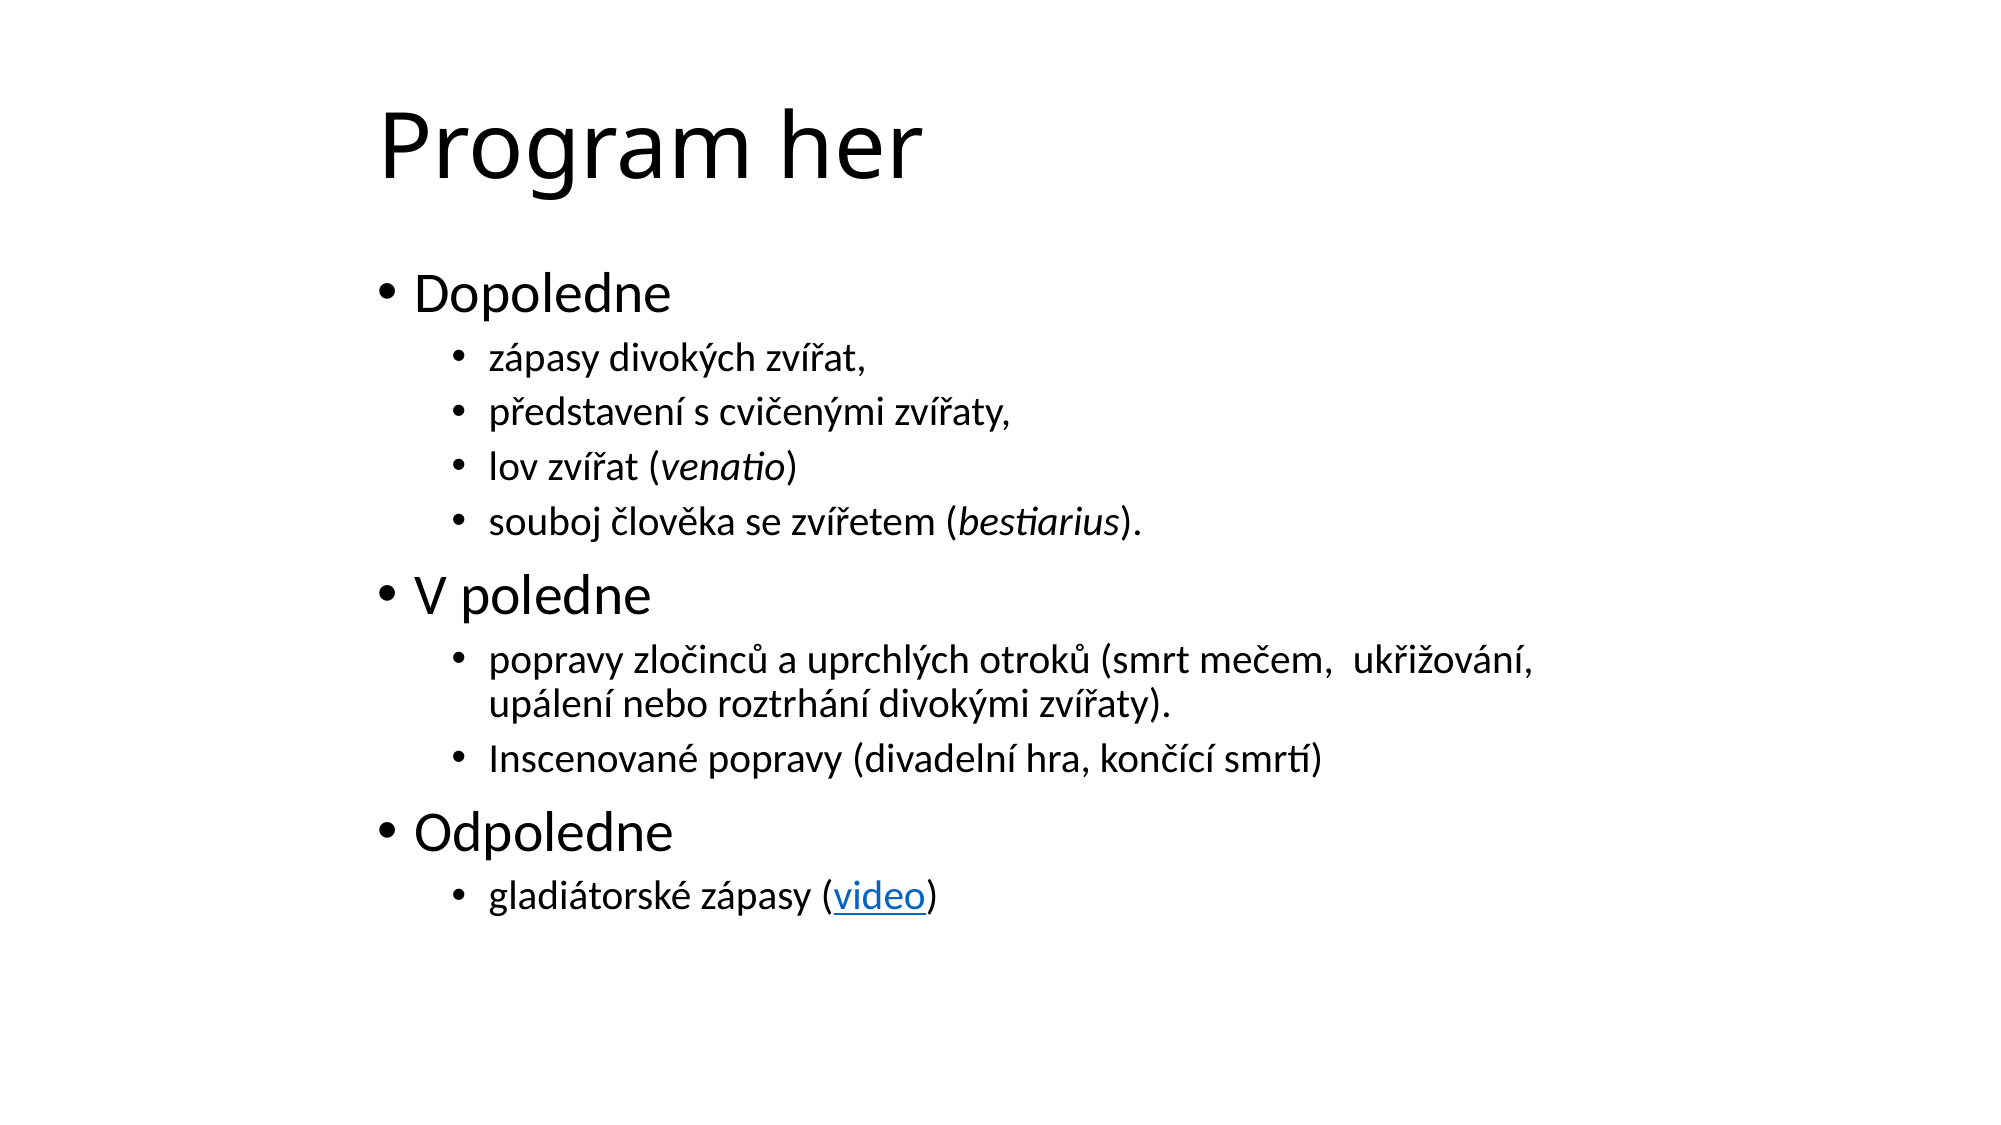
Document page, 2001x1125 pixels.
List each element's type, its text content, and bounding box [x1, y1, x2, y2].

title Program her [362, 54, 1638, 243]
list Dopoledne zápasy divokých zvířat, představení s cvičenými zvířaty, lov zvířat (venatio) souboj člověka se zvířetem (bestiarius). V poledne popravy zločinců a uprchlých otroků (smrt mečem, ukřižování, upálení nebo roztrhání divokými zvířaty). Inscenované popravy (divadelní hra, končící smrtí) Odpoledne gladiátorské zápasy (video) [362, 255, 1638, 931]
